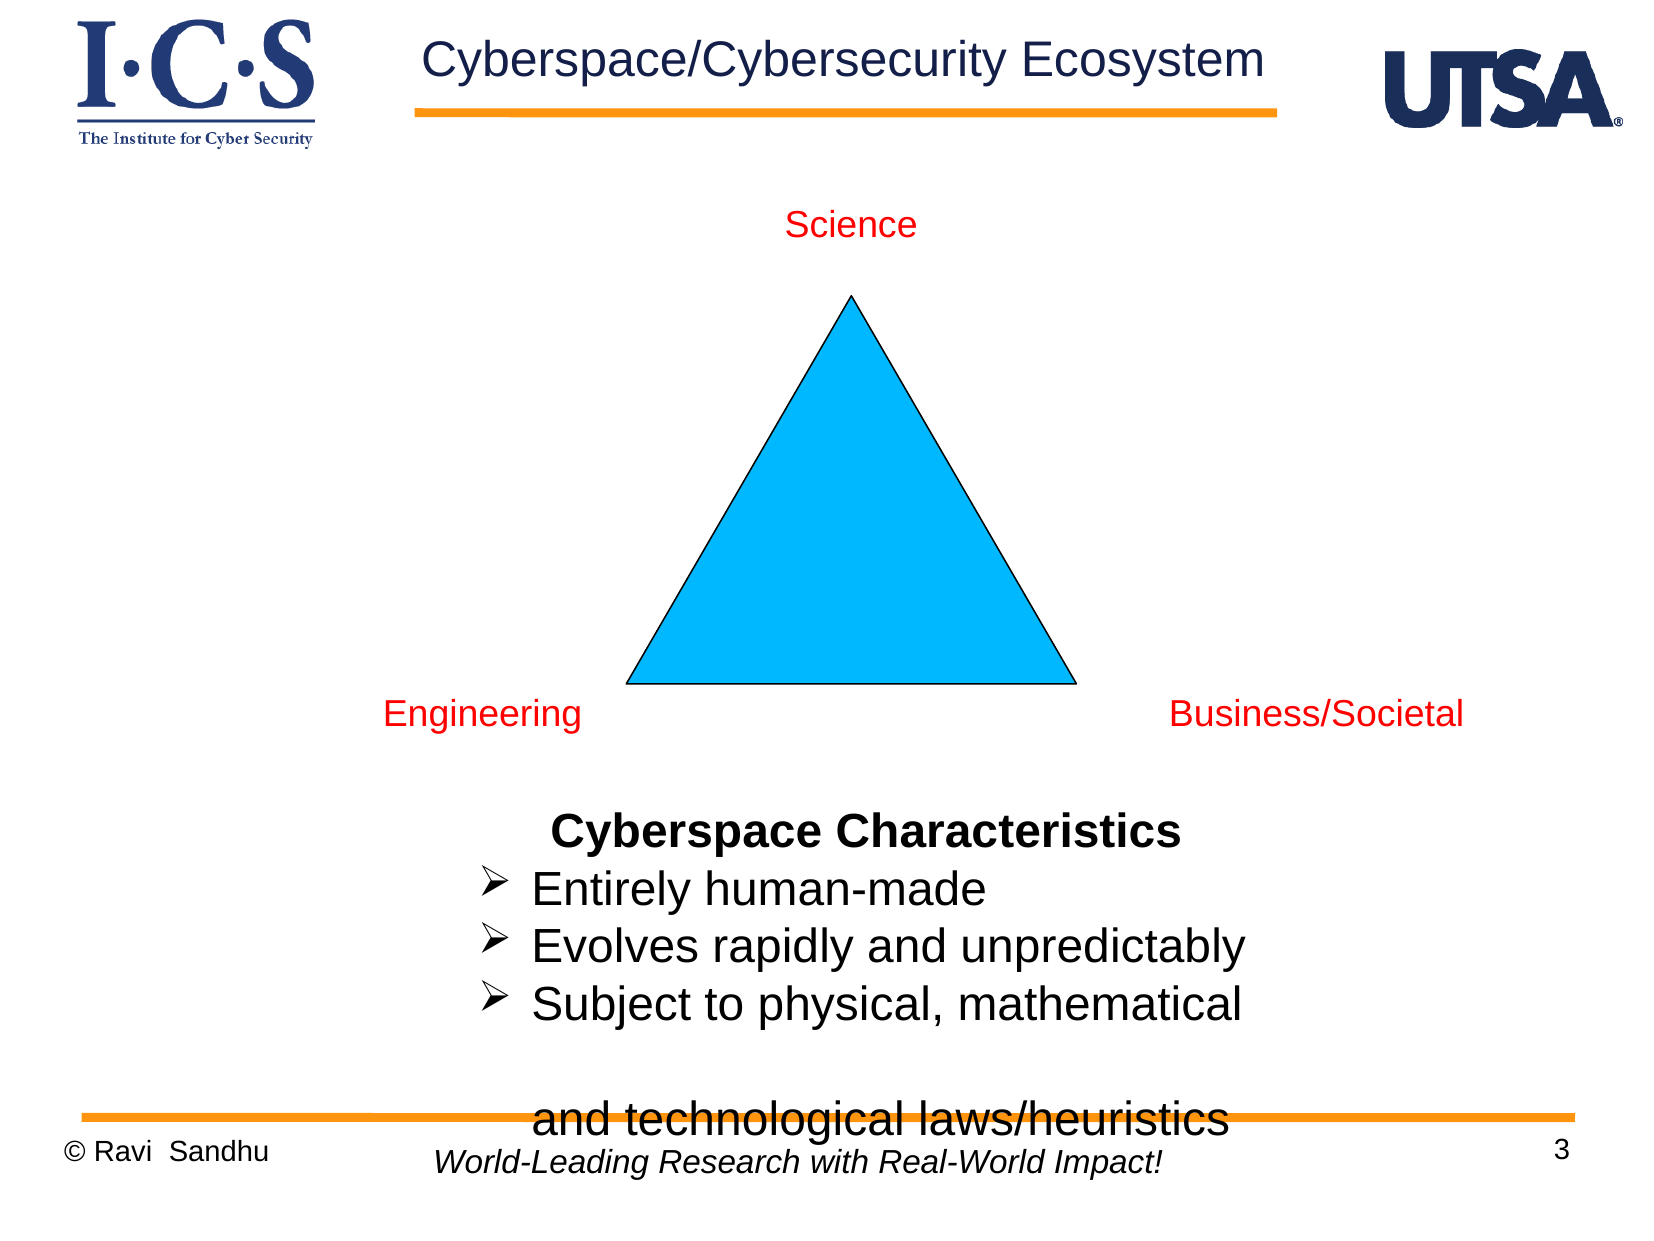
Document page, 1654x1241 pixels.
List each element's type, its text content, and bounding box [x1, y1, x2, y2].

text_box 3 [1185, 1129, 1571, 1215]
picture [73, 0, 317, 151]
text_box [366, 192, 1482, 743]
picture [1385, 49, 1623, 128]
text_box Cyberspace/Cybersecurity Ecosystem [360, 0, 1326, 113]
text_box © Ravi Sandhu [64, 1132, 450, 1218]
text_box Cyberspace Characteristics Entirely human-made Evolves rapidly and unpredictably Subject to physical, mathematical and technological laws/heuristics [460, 799, 1256, 1049]
text_box World-Leading Research with Real-World Impact! [418, 1132, 1180, 1188]
